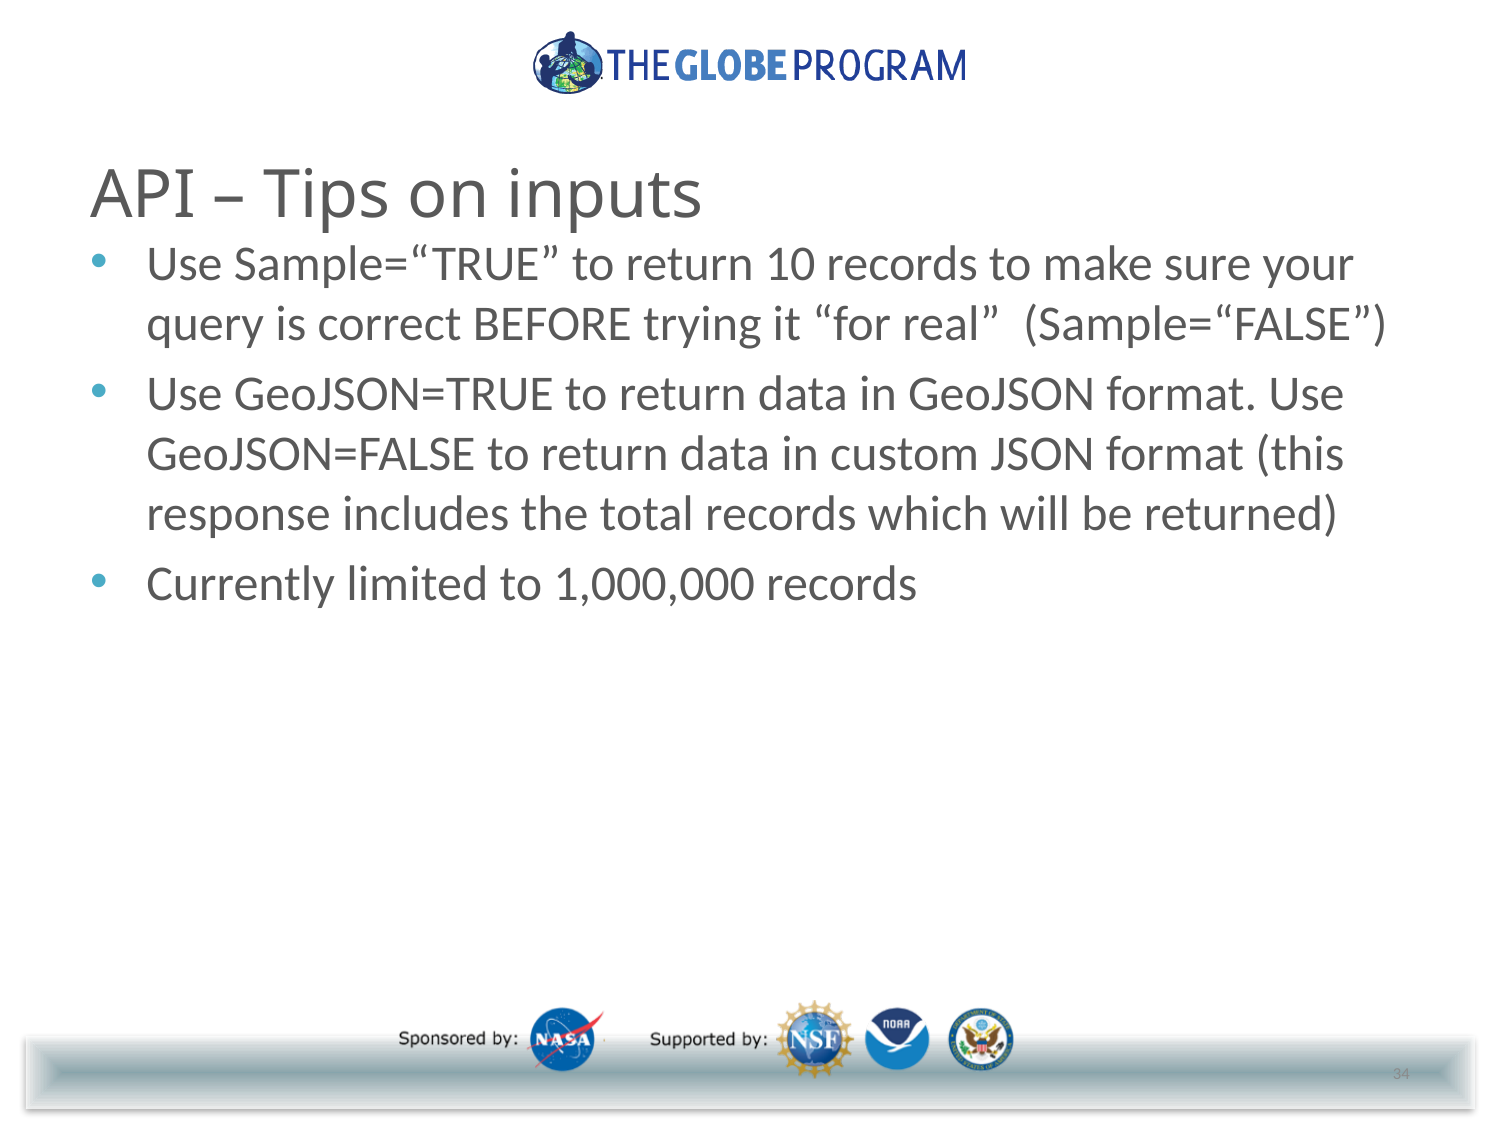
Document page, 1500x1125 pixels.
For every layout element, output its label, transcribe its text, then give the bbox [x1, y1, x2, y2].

picture [526, 24, 975, 100]
title API – Tips on inputs [75, 119, 1425, 223]
slide_number 34 [1074, 1042, 1425, 1103]
list Use Sample=“TRUE” to return 10 records to make sure your query is correct BEFORE trying it “for real” (Sample=“FALSE”) Use GeoJSON=TRUE to return data in GeoJSON format. Use GeoJSON=FALSE to return data in custom JSON format (this response includes the total records which will be returned) Currently limited to 1,000,000 records [75, 223, 1425, 919]
picture [238, 999, 1244, 1087]
